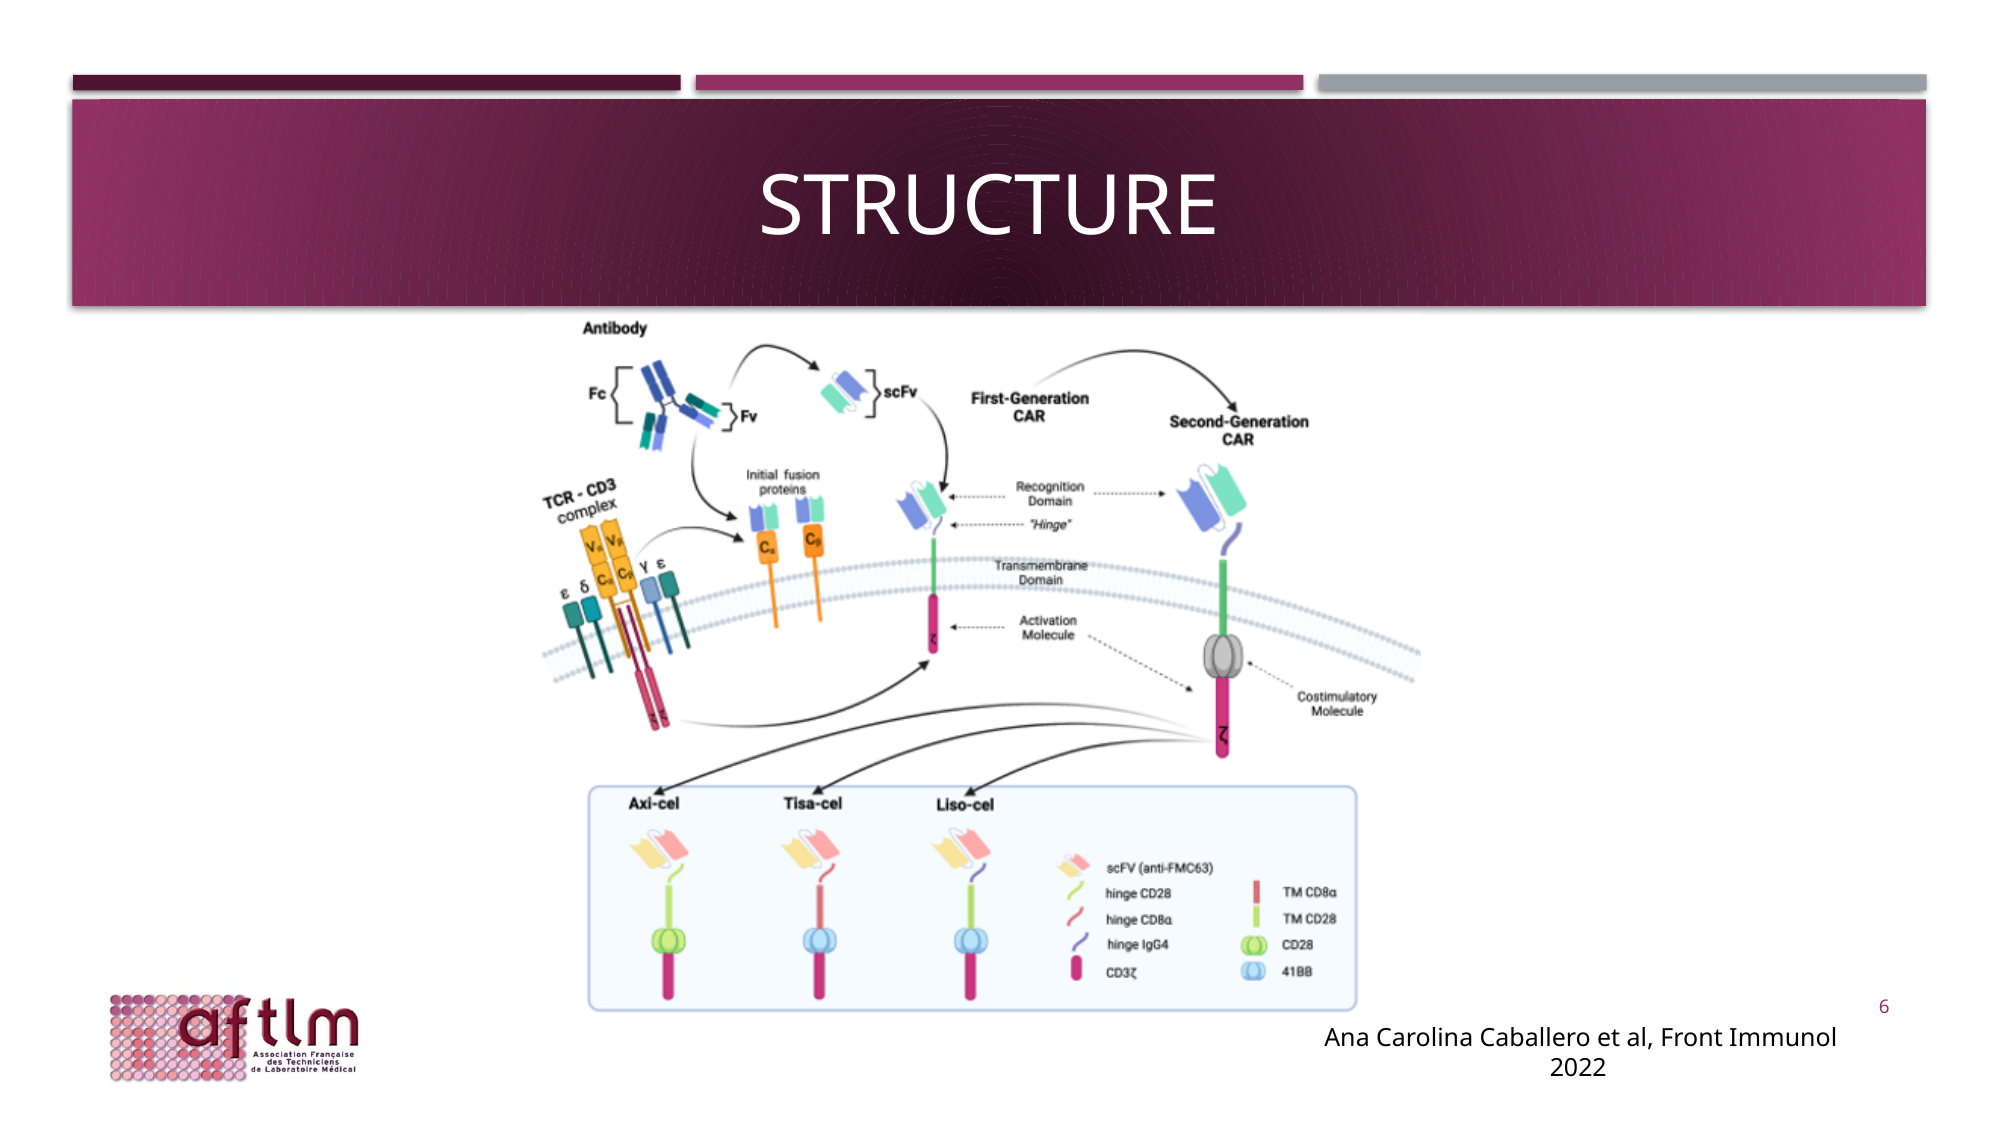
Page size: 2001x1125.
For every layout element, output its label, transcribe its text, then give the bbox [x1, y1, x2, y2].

text_box Ana Carolina Caballero et al, Front Immunol 2022 [1286, 1008, 1877, 1095]
title Structure [95, 119, 1905, 282]
picture [100, 974, 377, 1100]
picture [523, 314, 1422, 1015]
slide_number 6 [1732, 977, 1905, 1037]
